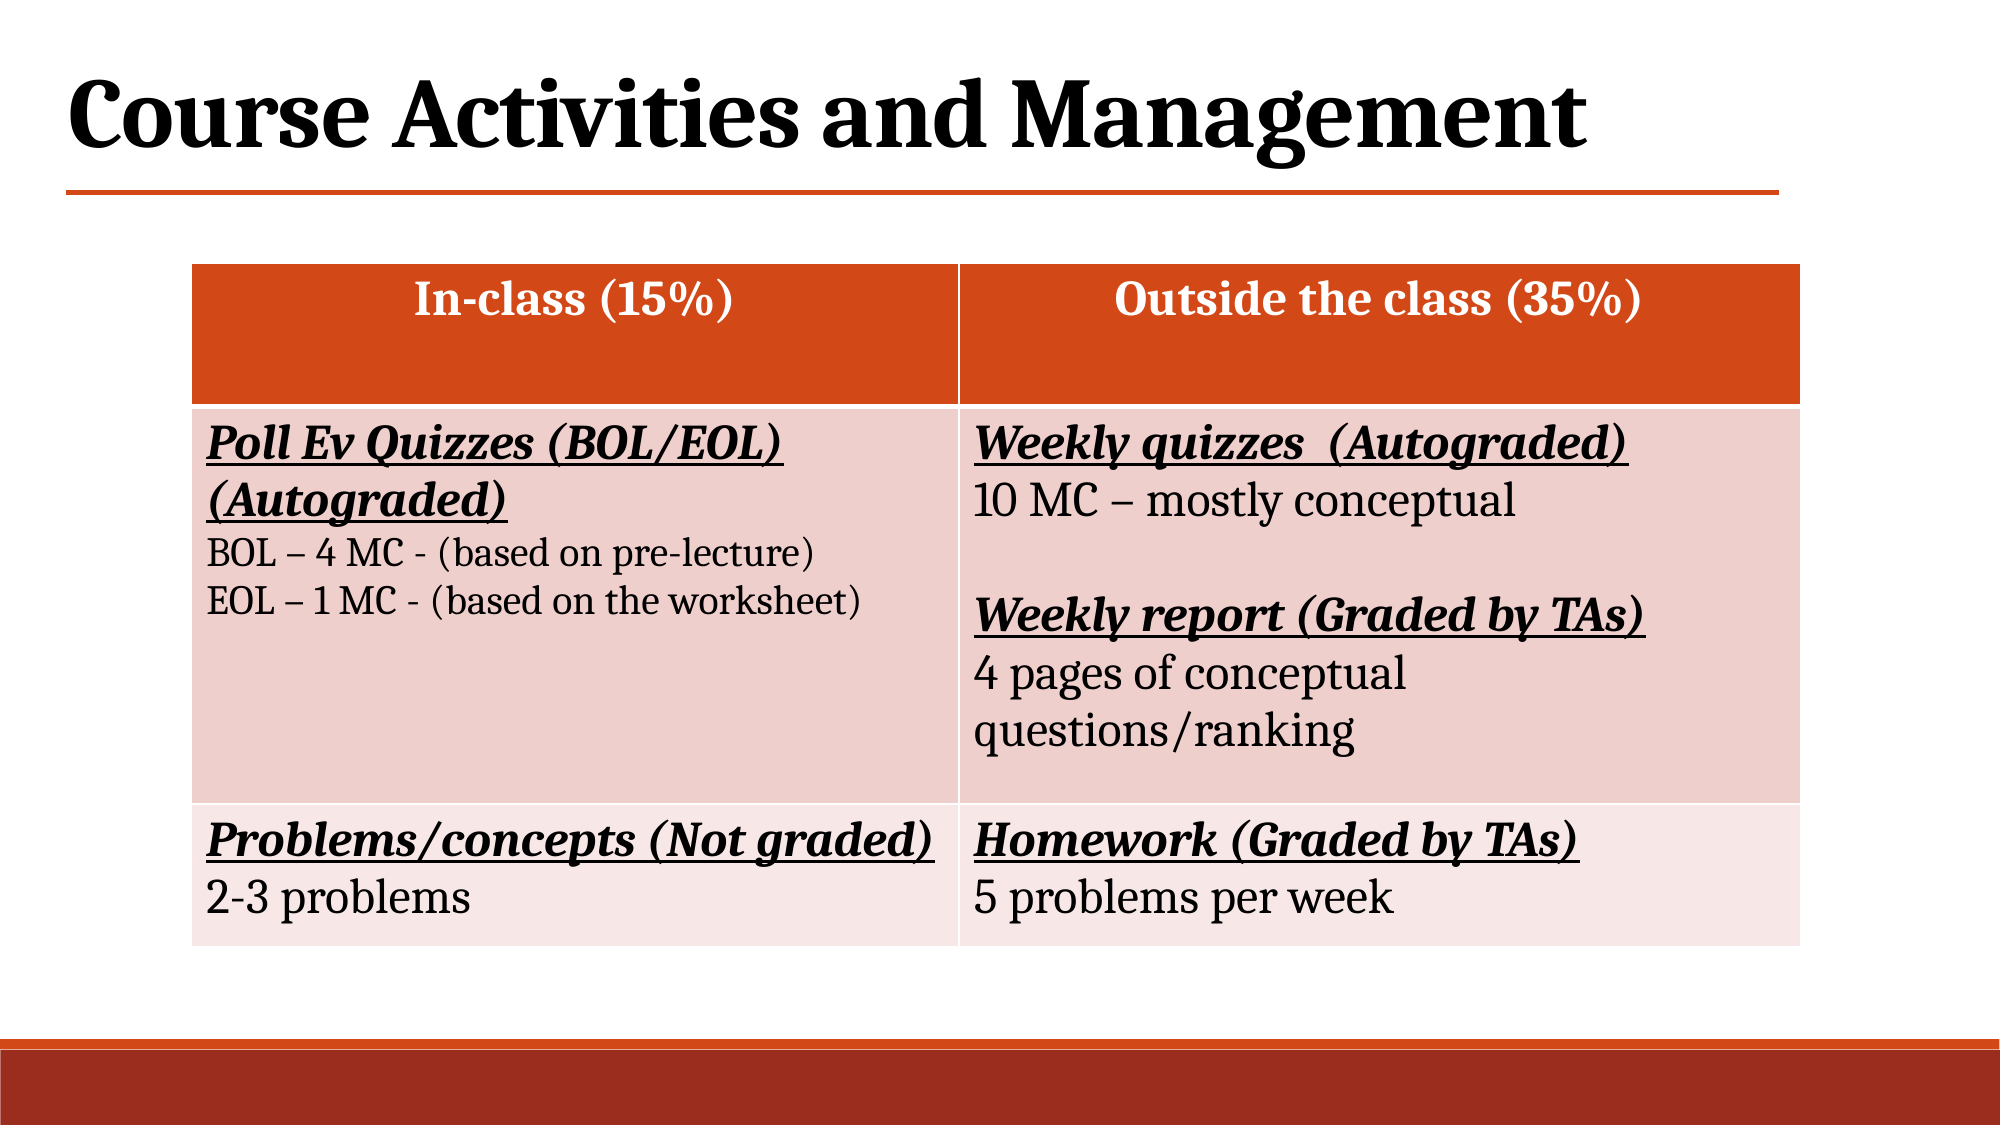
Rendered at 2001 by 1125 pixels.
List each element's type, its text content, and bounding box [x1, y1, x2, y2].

table_cell Poll Ev Quizzes (BOL/EOL) (Autograded) BOL – 4 MC - (based on pre-lecture) EOL – 1 MC - (based on the worksheet) [192, 409, 958, 803]
table_cell Weekly quizzes (Autograded) 10 MC – mostly conceptual Weekly report (Graded by TAs) 4 pages of conceptual questions/ranking [960, 409, 1800, 803]
table_header Outside the class (35%) [960, 264, 1800, 404]
table_header In-class (15%) [192, 264, 958, 404]
table_cell Homework (Graded by TAs) 5 problems per week [960, 805, 1800, 946]
table_cell Problems/concepts (Not graded) 2-3 problems [192, 805, 958, 946]
text_box Course Activities and Management [53, 37, 1801, 193]
